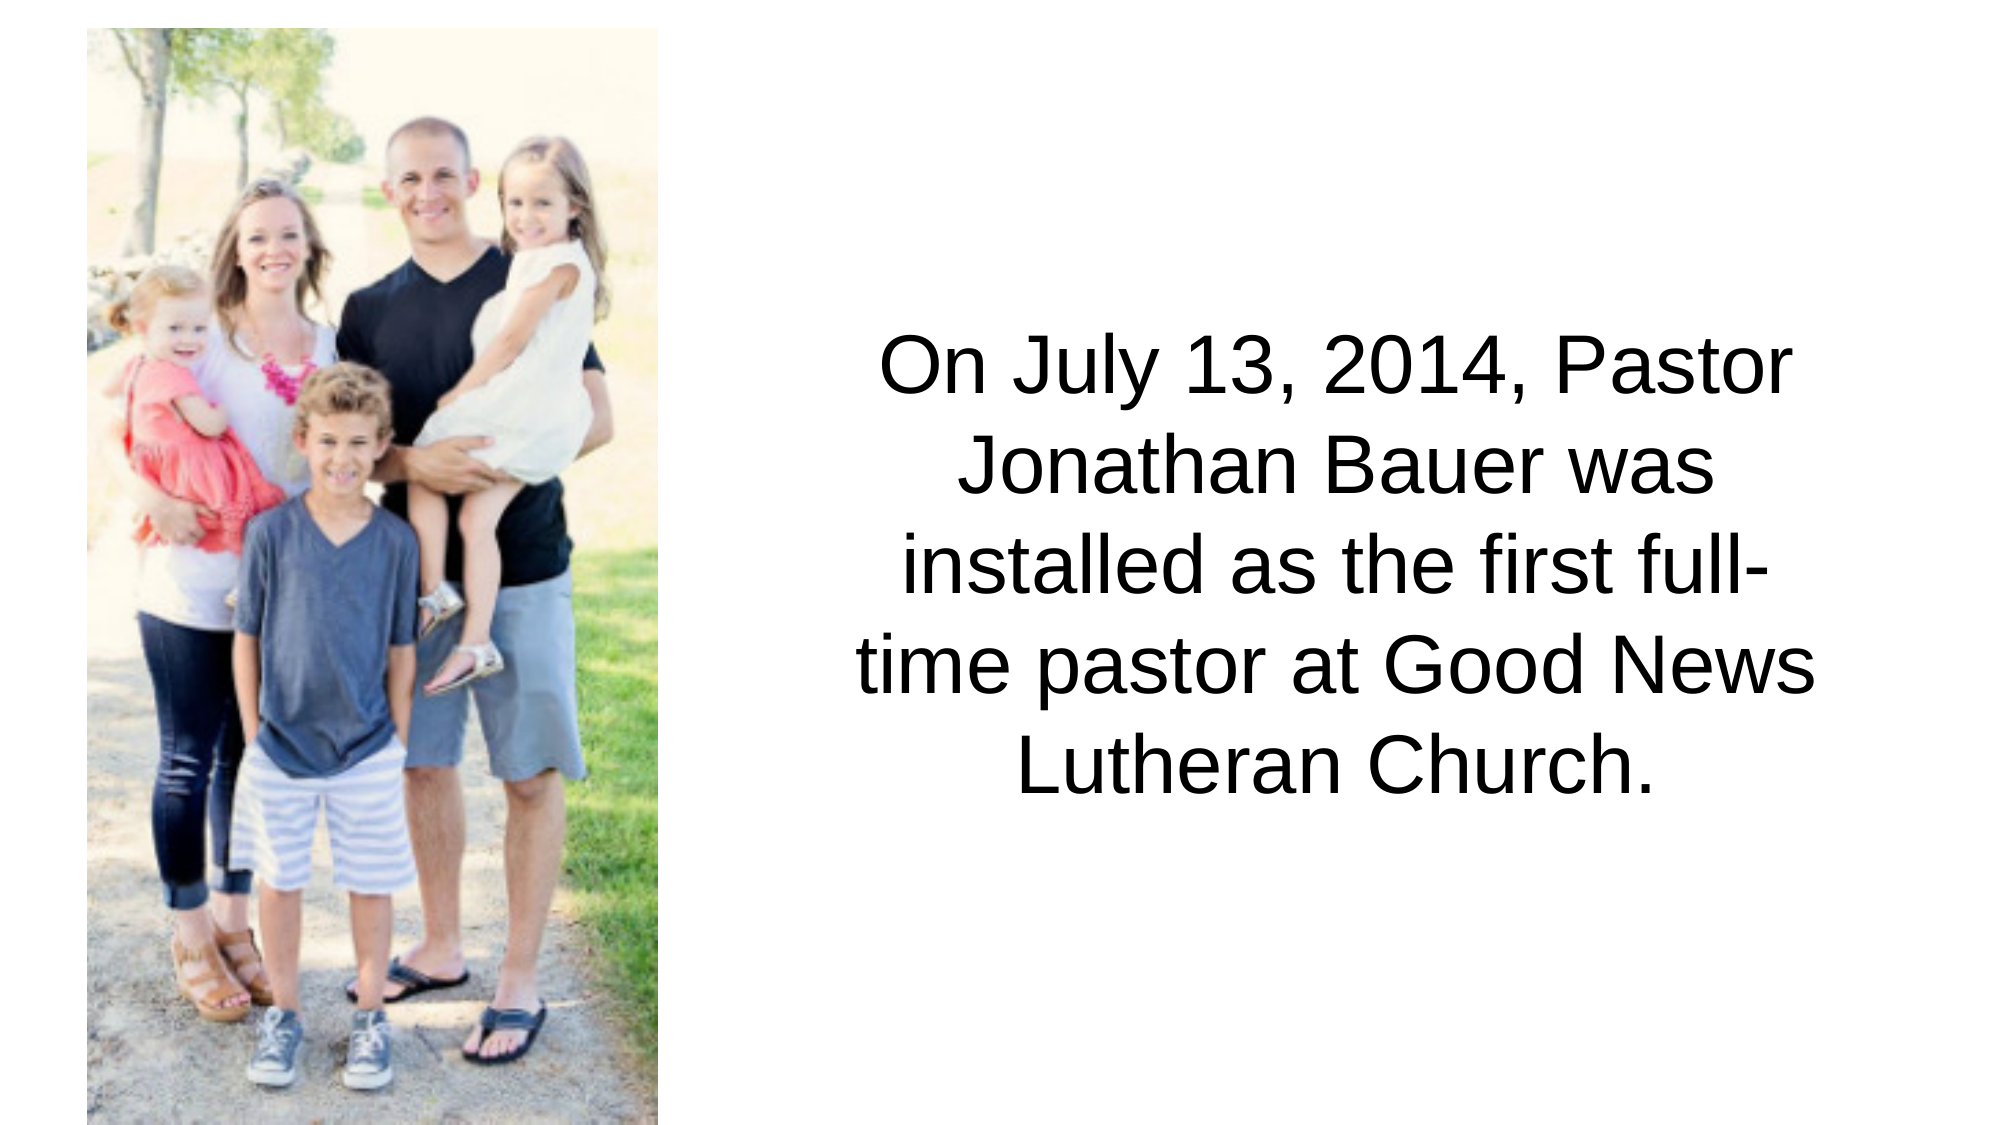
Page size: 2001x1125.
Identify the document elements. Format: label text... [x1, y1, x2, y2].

picture [87, 28, 658, 1125]
text_box On July 13, 2014, Pastor Jonathan Bauer was installed as the first full-time pastor at Good News Lutheran Church. [836, 302, 1837, 818]
